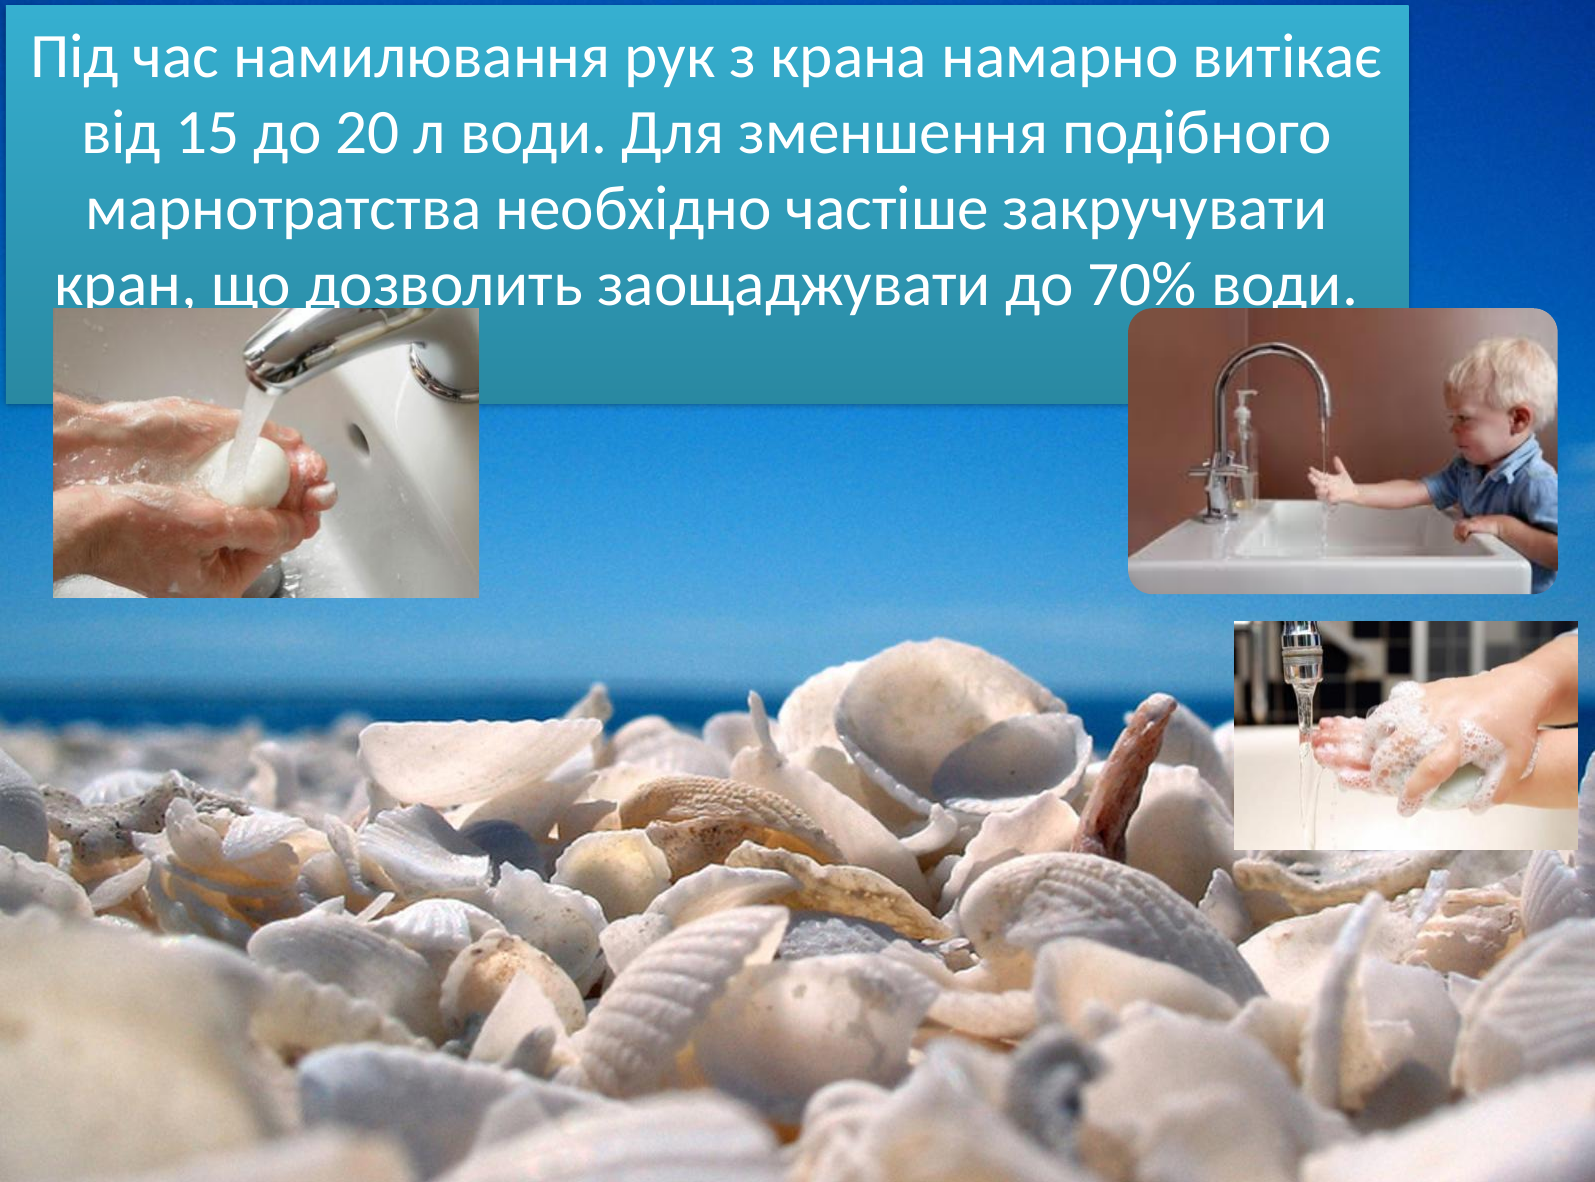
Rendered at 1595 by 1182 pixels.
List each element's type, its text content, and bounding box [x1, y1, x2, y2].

list Під час намилювання рук з крана намарно витікає від 15 до 20 л води. Для зменшення подібного марнотратства необхідно частіше закручувати кран, що дозволить заощаджувати до 70% води. [5, 5, 1409, 404]
picture [0, 0, 1595, 1182]
